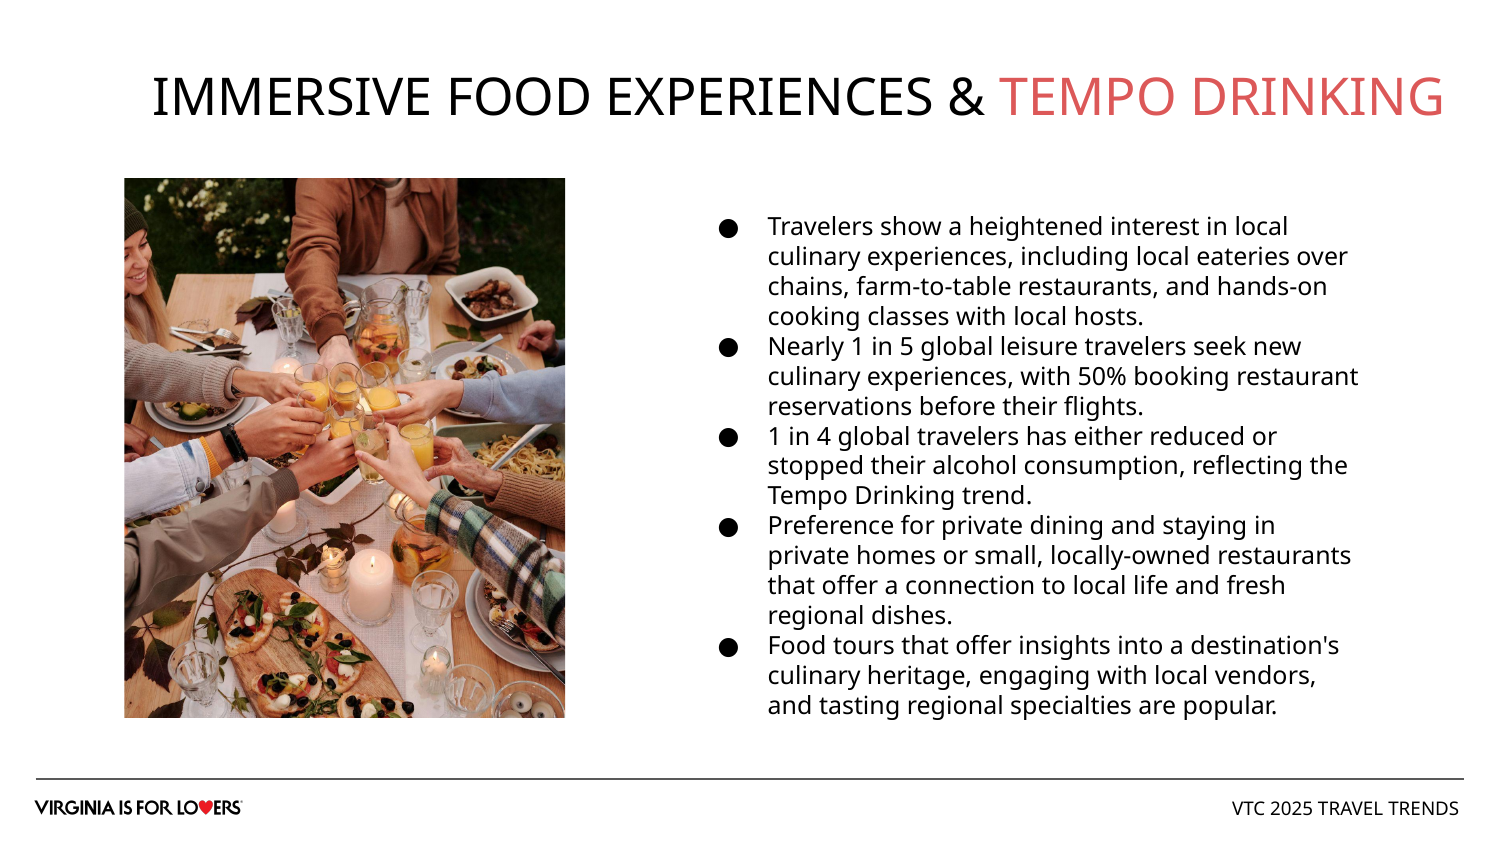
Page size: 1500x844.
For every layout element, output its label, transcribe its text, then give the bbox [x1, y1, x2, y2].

text_box IMMERSIVE FOOD EXPERIENCES & TEMPO DRINKING [105, 48, 1493, 191]
picture [124, 177, 566, 719]
picture [27, 795, 249, 820]
text_box Travelers show a heightened interest in local culinary experiences, including local eateries over chains, farm-to-table restaurants, and hands-on cooking classes with local hosts. Nearly 1 in 5 global leisure travelers seek new culinary experiences, with 50% booking restaurant reservations before their flights. 1 in 4 global travelers has either reduced or stopped their alcohol consumption, reflecting the Tempo Drinking trend. Preference for private dining and staying in private homes or small, locally-owned restaurants that offer a connection to local life and fresh regional dishes. Food tours that offer insights into a destination's culinary heritage, engaging with local vendors, and tasting regional specialties are popular. [677, 233, 1379, 697]
text_box VTC 2025 TRAVEL TRENDS [1003, 775, 1475, 840]
